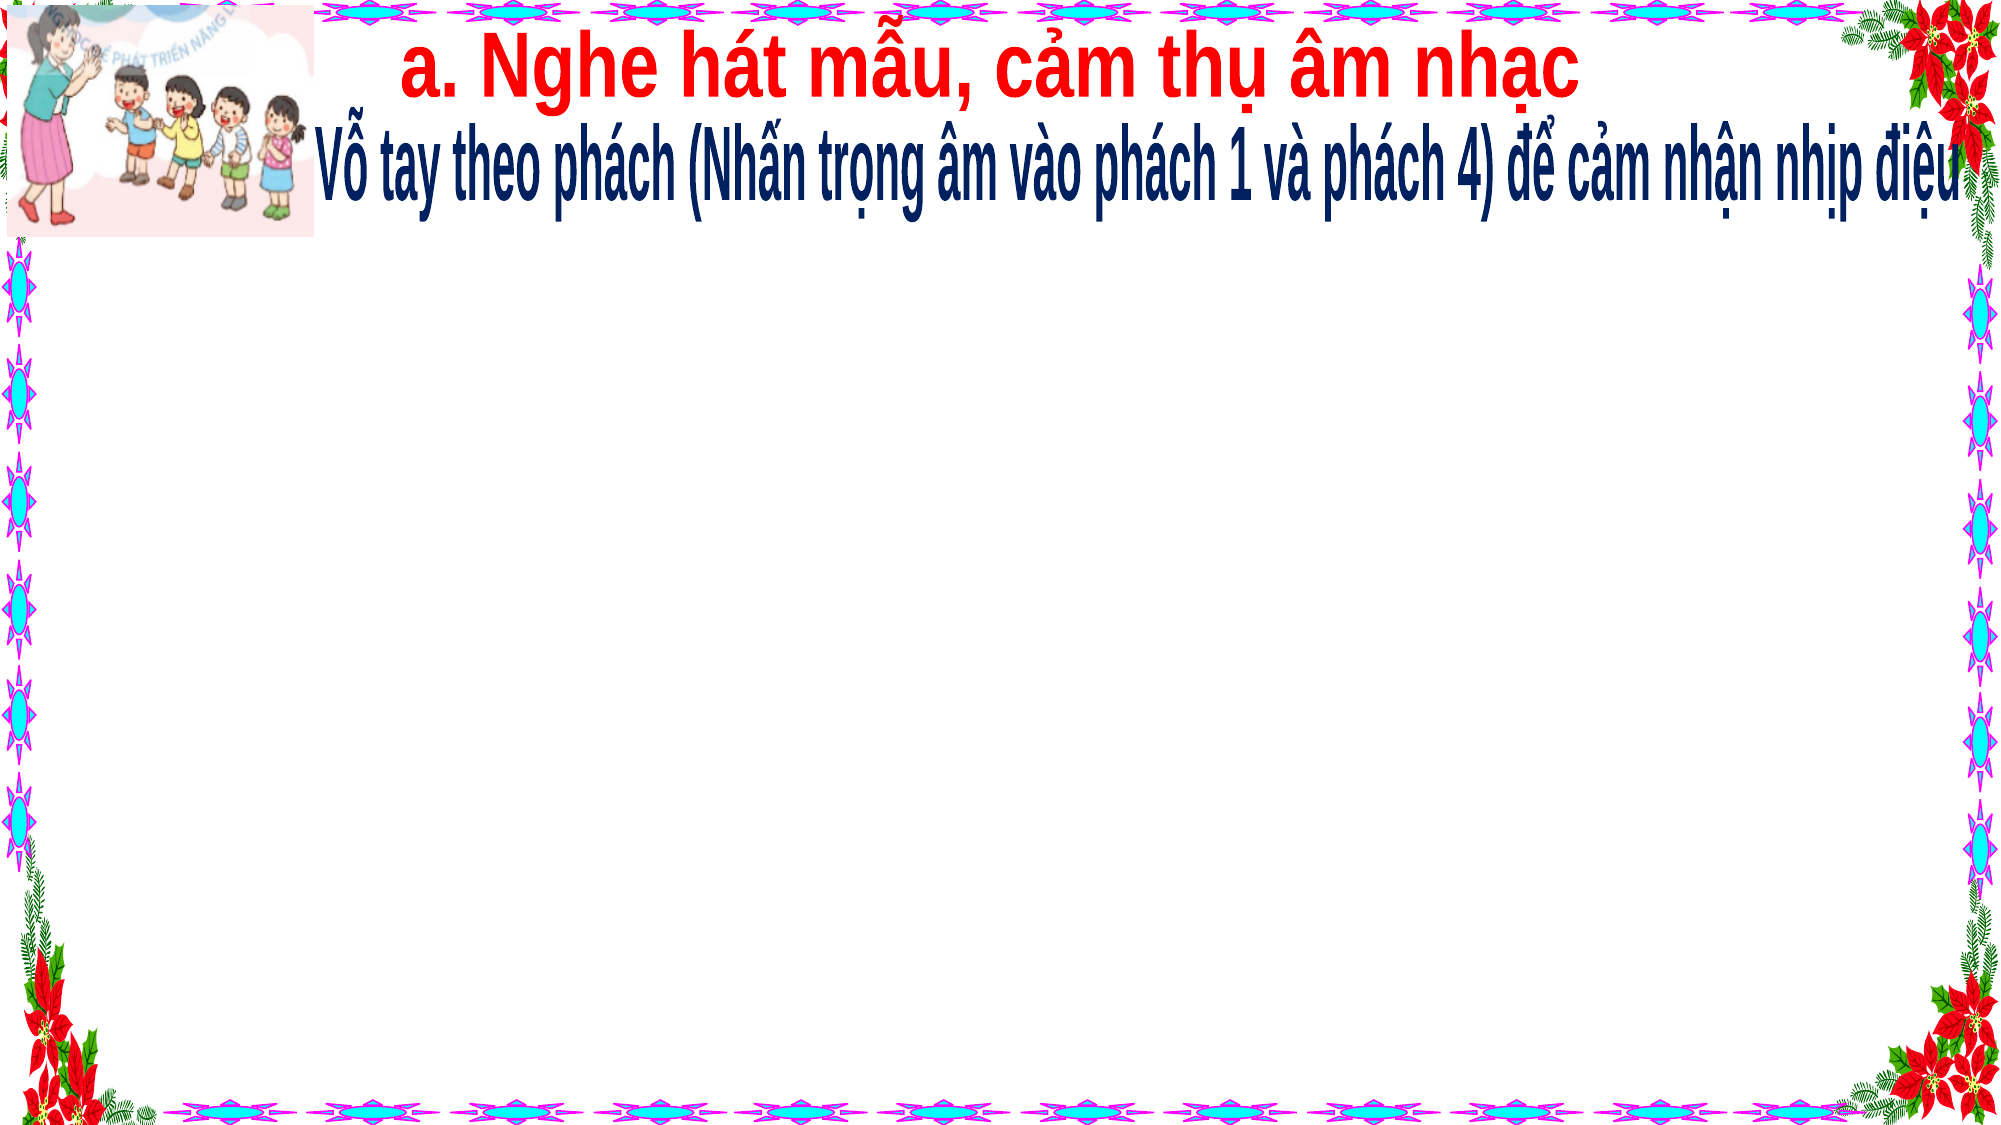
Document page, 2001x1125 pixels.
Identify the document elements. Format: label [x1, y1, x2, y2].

text_box [0, 0, 2000, 1125]
picture [7, 5, 314, 237]
